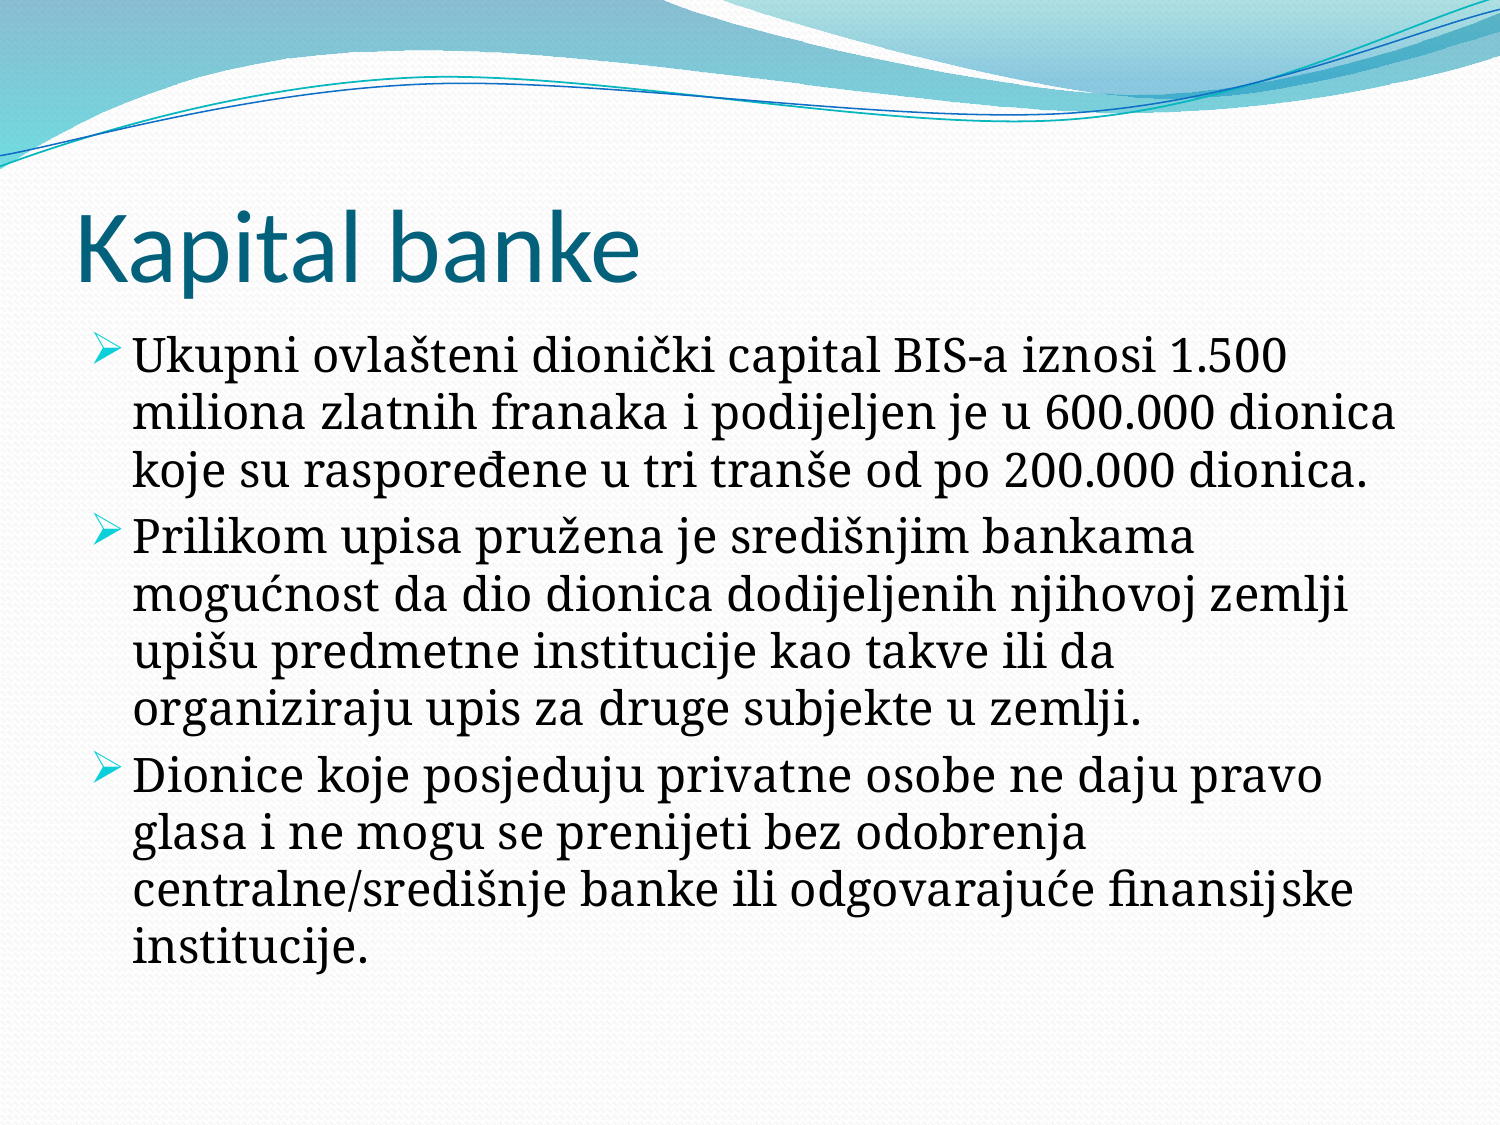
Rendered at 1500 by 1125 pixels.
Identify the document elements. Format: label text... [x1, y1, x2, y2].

list Ukupni ovlašteni dionički capital BIS-a iznosi 1.500 miliona zlatnih franaka i podijeljen je u 600.000 dionica koje su raspoređene u tri tranše od po 200.000 dionica. Prilikom upisa pružena je središnjim bankama mogućnost da dio dionica dodijeljenih njihovoj zemlji upišu predmetne institucije kao takve ili da organiziraju upis za druge subjekte u zemlji. Dionice koje posjeduju privatne osobe ne daju pravo glasa i ne mogu se prenijeti bez odobrenja centralne/središnje banke ili odgovarajuće finansijske institucije. [75, 317, 1425, 1038]
title Kapital banke [75, 115, 1425, 303]
